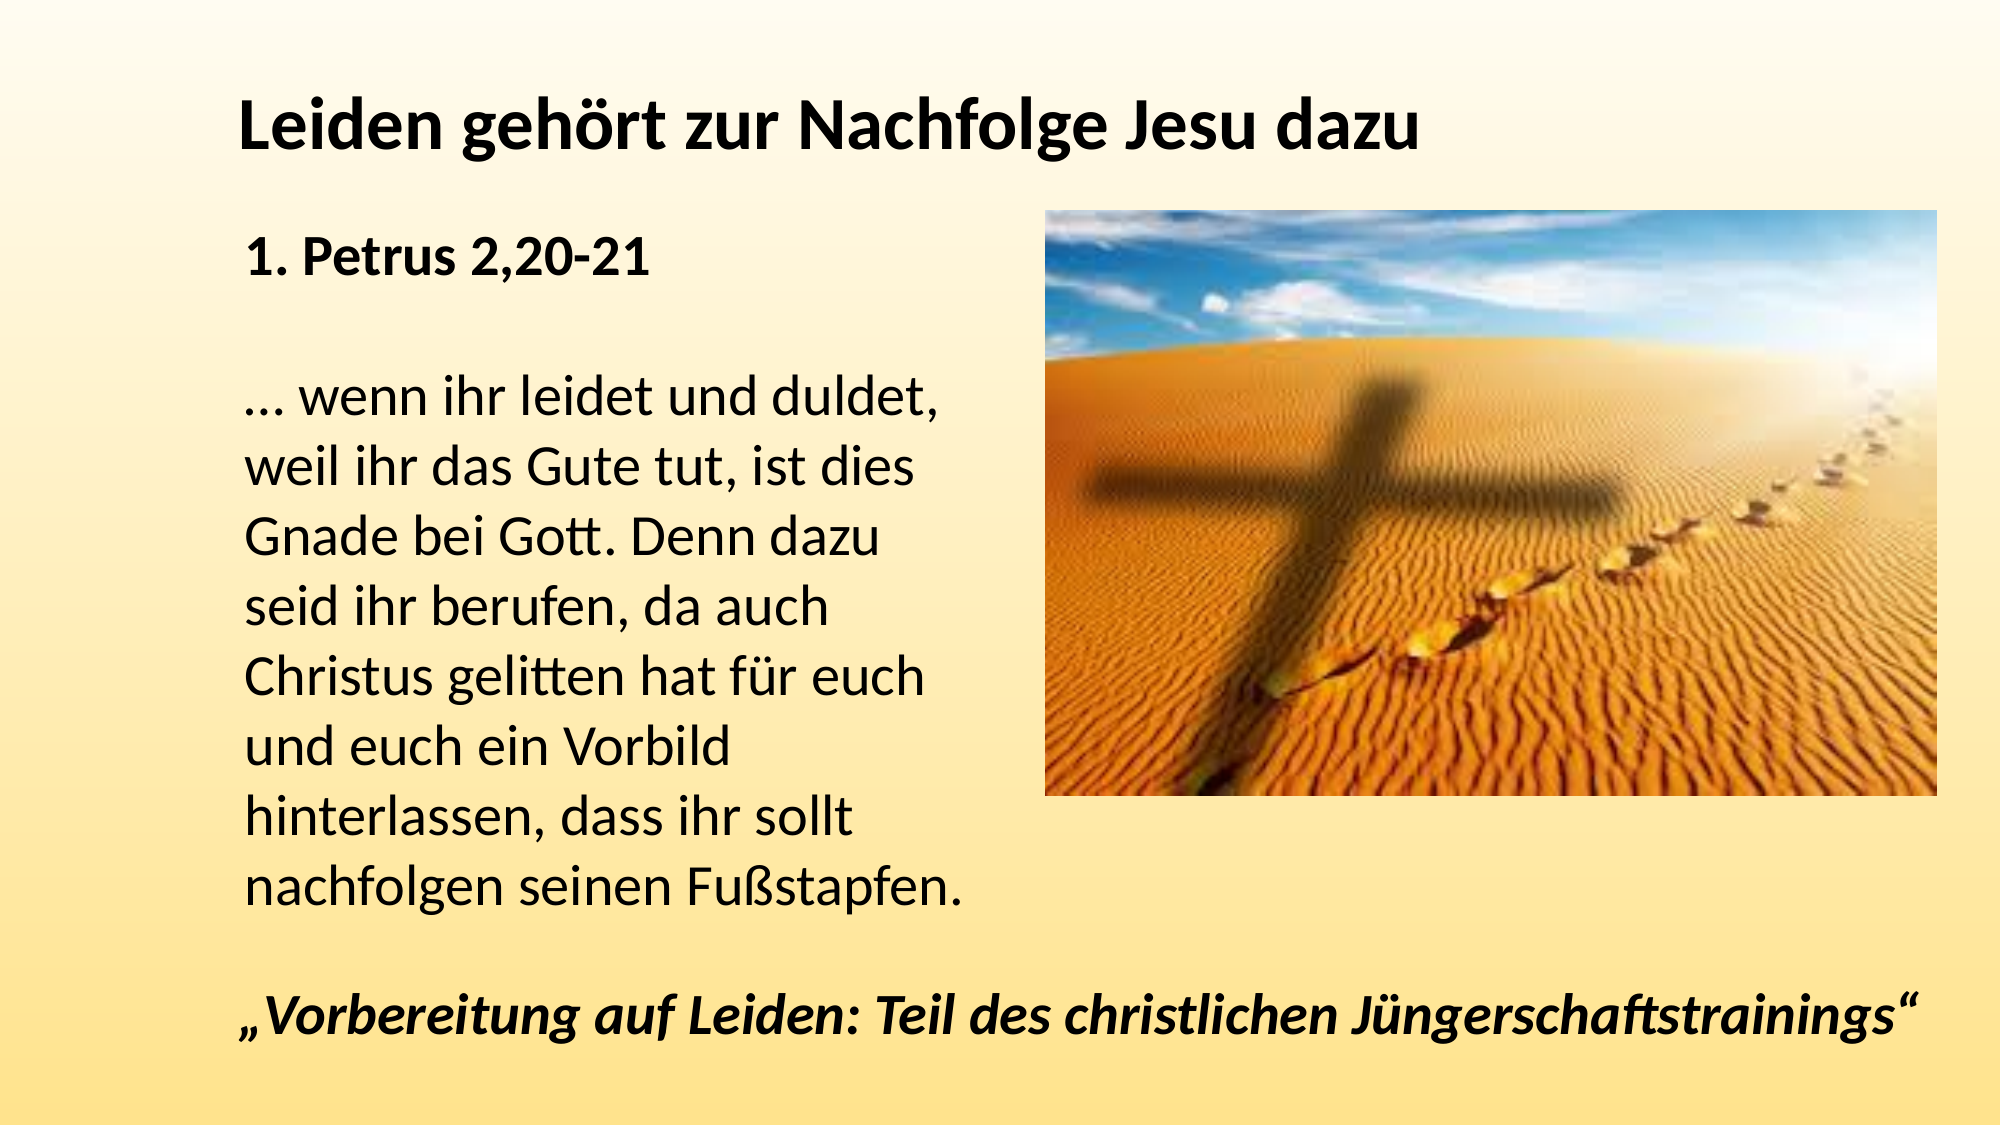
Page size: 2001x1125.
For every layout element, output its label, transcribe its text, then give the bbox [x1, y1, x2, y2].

text_box 1. Petrus 2,20-21 … wenn ihr leidet und duldet, weil ihr das Gute tut, ist dies Gnade bei Gott. Denn dazu seid ihr berufen, da auch Christus gelitten hat für euch und euch ein Vorbild hinterlassen, dass ihr sollt nachfolgen seinen Fußstapfen. [229, 210, 1002, 925]
text_box Leiden gehört zur Nachfolge Jesu dazu [223, 67, 1781, 172]
picture [1045, 210, 1937, 796]
text_box „Vorbereitung auf Leiden: Teil des christlichen Jüngerschaftstrainings“ [223, 968, 1970, 1054]
